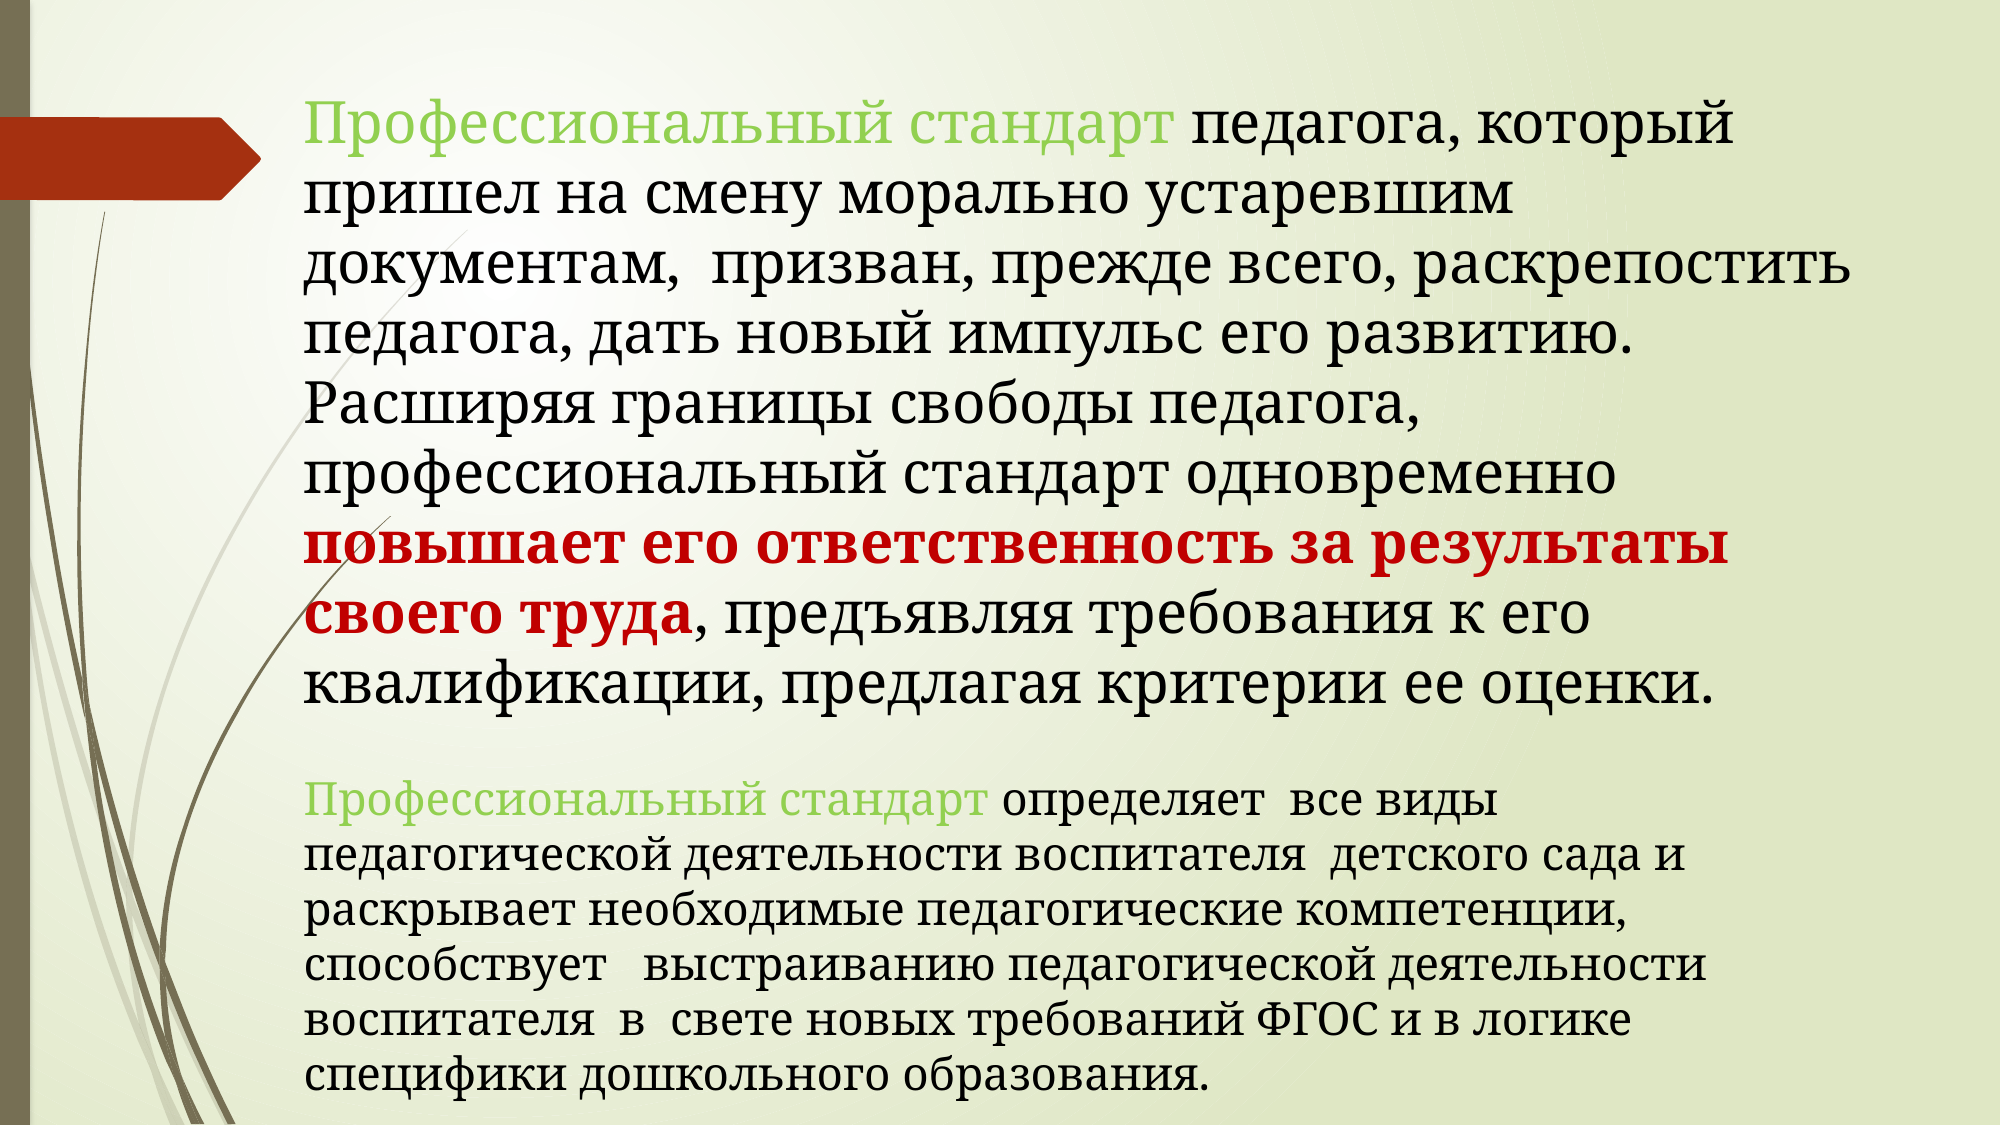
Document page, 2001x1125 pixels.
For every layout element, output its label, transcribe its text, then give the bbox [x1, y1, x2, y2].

list Профессиональный стандарт педагога, который пришел на смену морально устаревшим документам, призван, прежде всего, раскрепостить педагога, дать новый импульс его развитию. Расширяя границы свободы педагога, профессиональный стандарт одновременно повышает его ответственность за результаты своего труда, предъявляя требования к его квалификации, предлагая критерии ее оценки. Профессиональный стандарт определяет все виды педагогической деятельности воспитателя детского сада и раскрывает необходимые педагогические компетенции, способствует выстраиванию педагогической деятельности воспитателя в свете новых требований ФГОС и в логике специфики дошкольного образования. [288, 77, 1886, 698]
